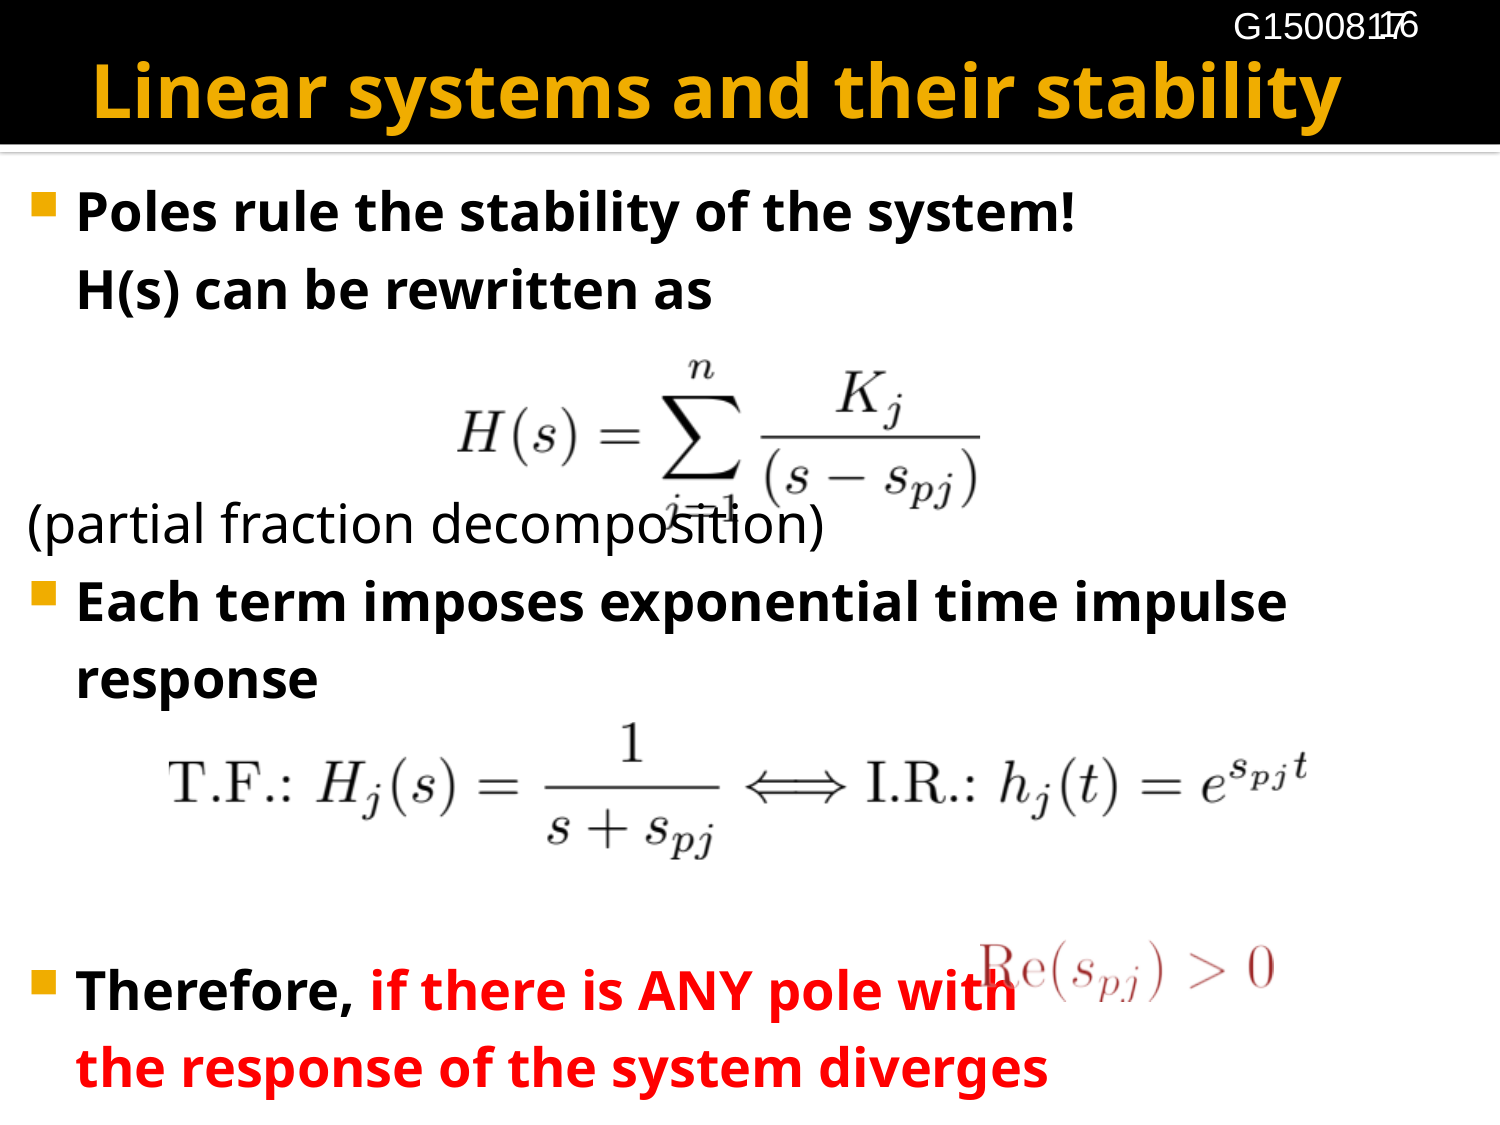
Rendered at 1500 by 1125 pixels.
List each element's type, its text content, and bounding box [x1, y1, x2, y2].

list Poles rule the stability of the system! H(s) can be rewritten as (partial fraction decomposition) Each term imposes exponential time impulse response Therefore, if there is ANY pole with the response of the system diverges [0, 149, 1500, 1107]
footer G1500817 [1225, 1, 1438, 47]
picture [980, 938, 1274, 1002]
picture [457, 358, 981, 530]
picture [168, 722, 1307, 860]
title Linear systems and their stability [75, 25, 1425, 149]
